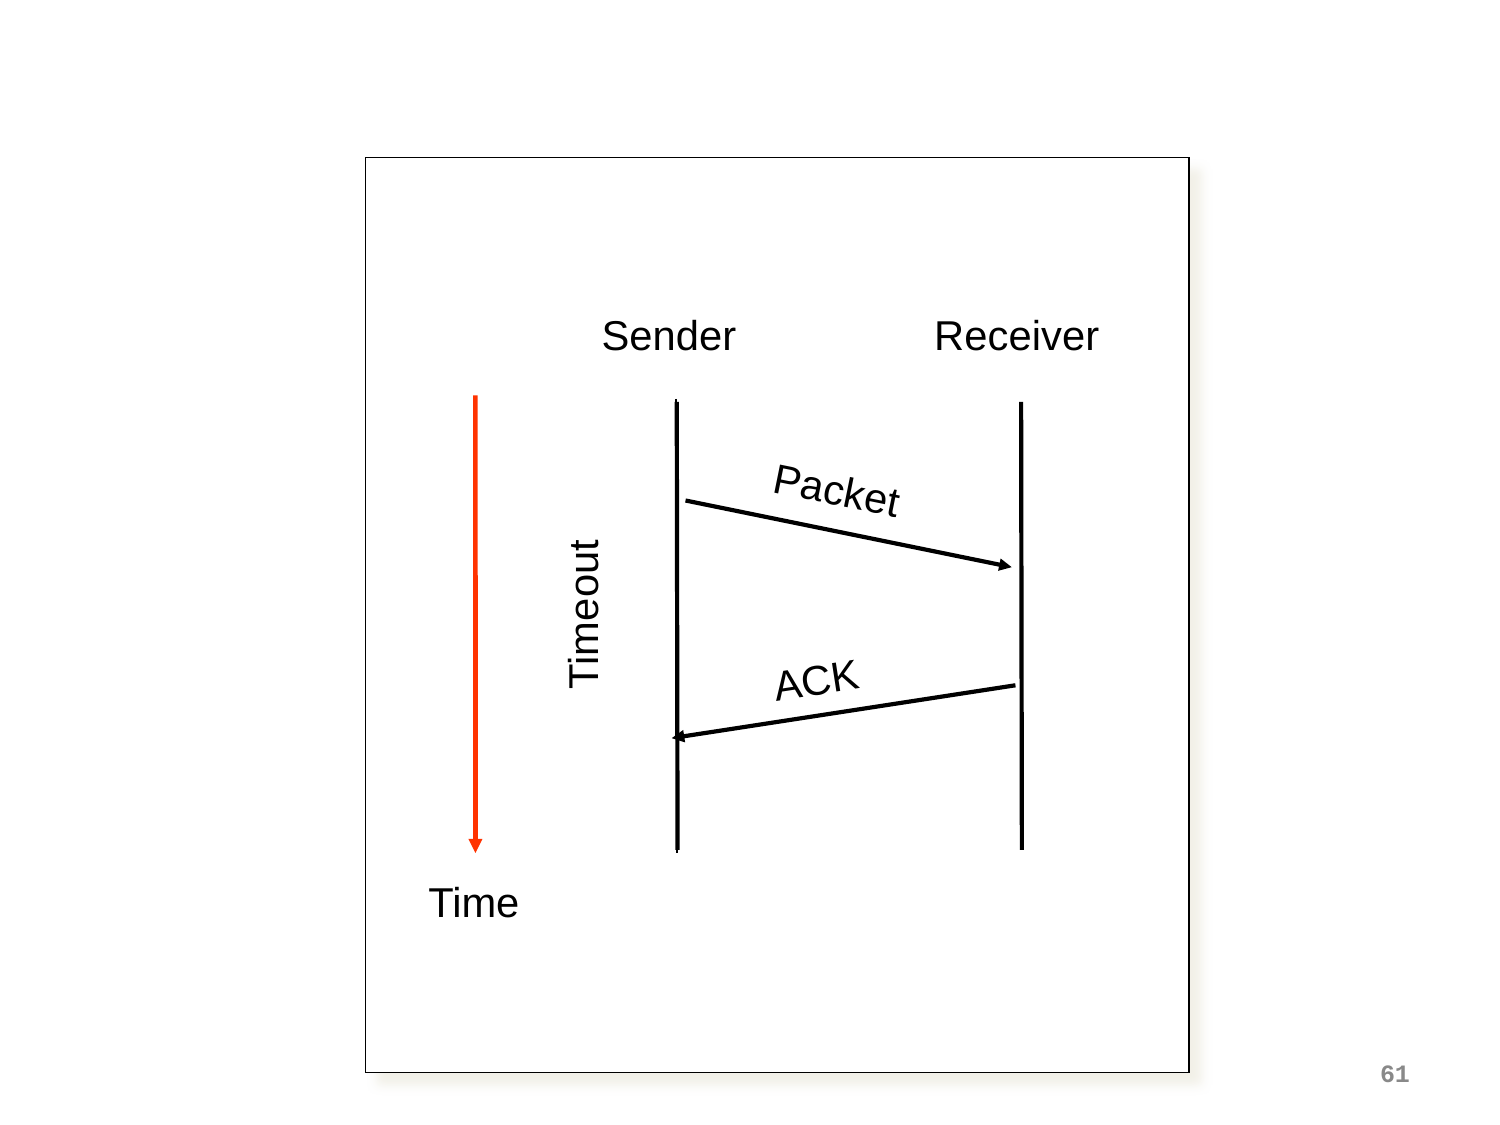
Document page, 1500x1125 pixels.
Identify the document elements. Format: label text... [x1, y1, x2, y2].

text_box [365, 157, 1190, 1073]
slide_number 61 [1074, 1042, 1425, 1103]
text_box [1074, 1042, 1208, 1091]
